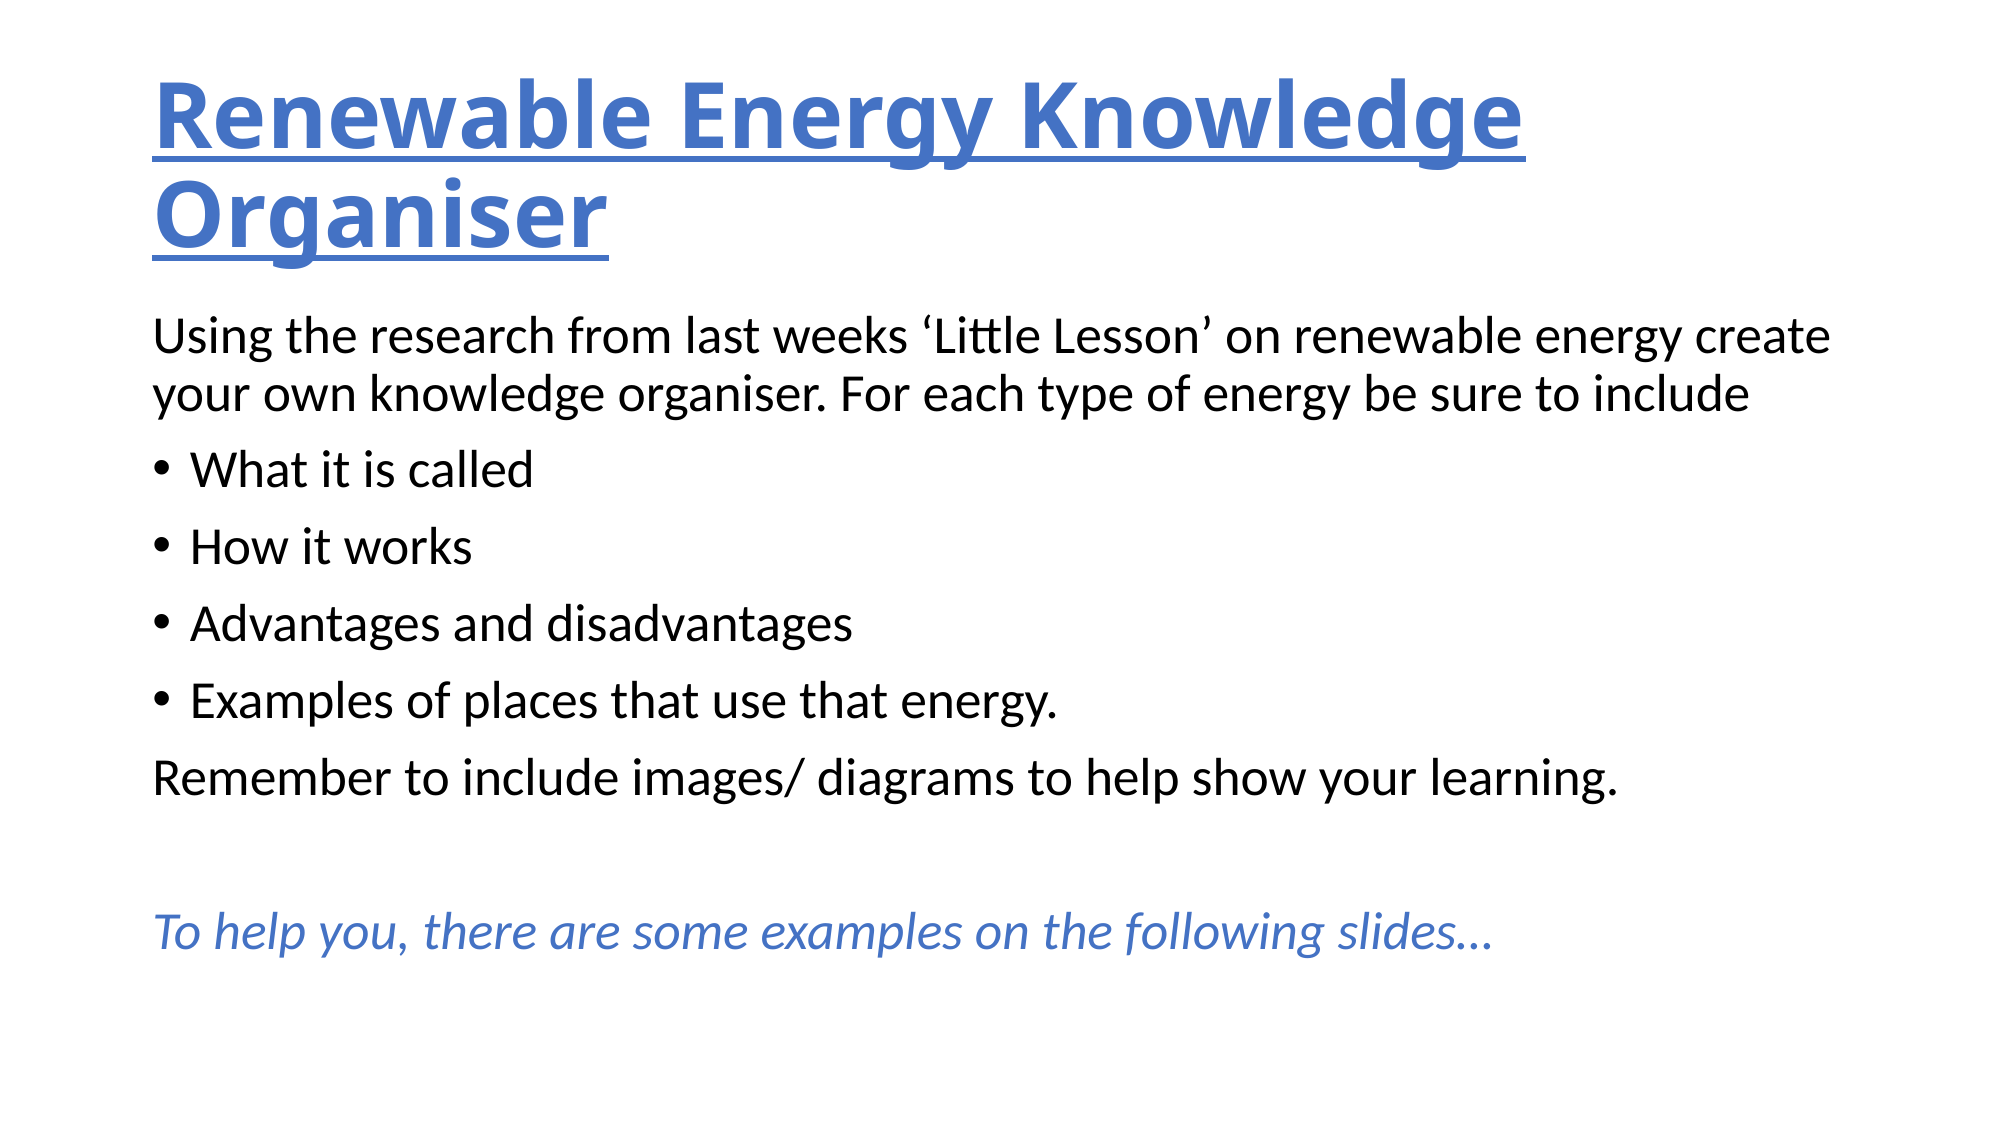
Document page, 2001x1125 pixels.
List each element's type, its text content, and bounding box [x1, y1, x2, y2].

title Renewable Energy Knowledge Organiser [137, 59, 1863, 278]
list Using the research from last weeks ‘Little Lesson’ on renewable energy create your own knowledge organiser. For each type of energy be sure to include What it is called How it works Advantages and disadvantages Examples of places that use that energy. Remember to include images/ diagrams to help show your learning. To help you, there are some examples on the following slides… [137, 299, 1863, 1014]
